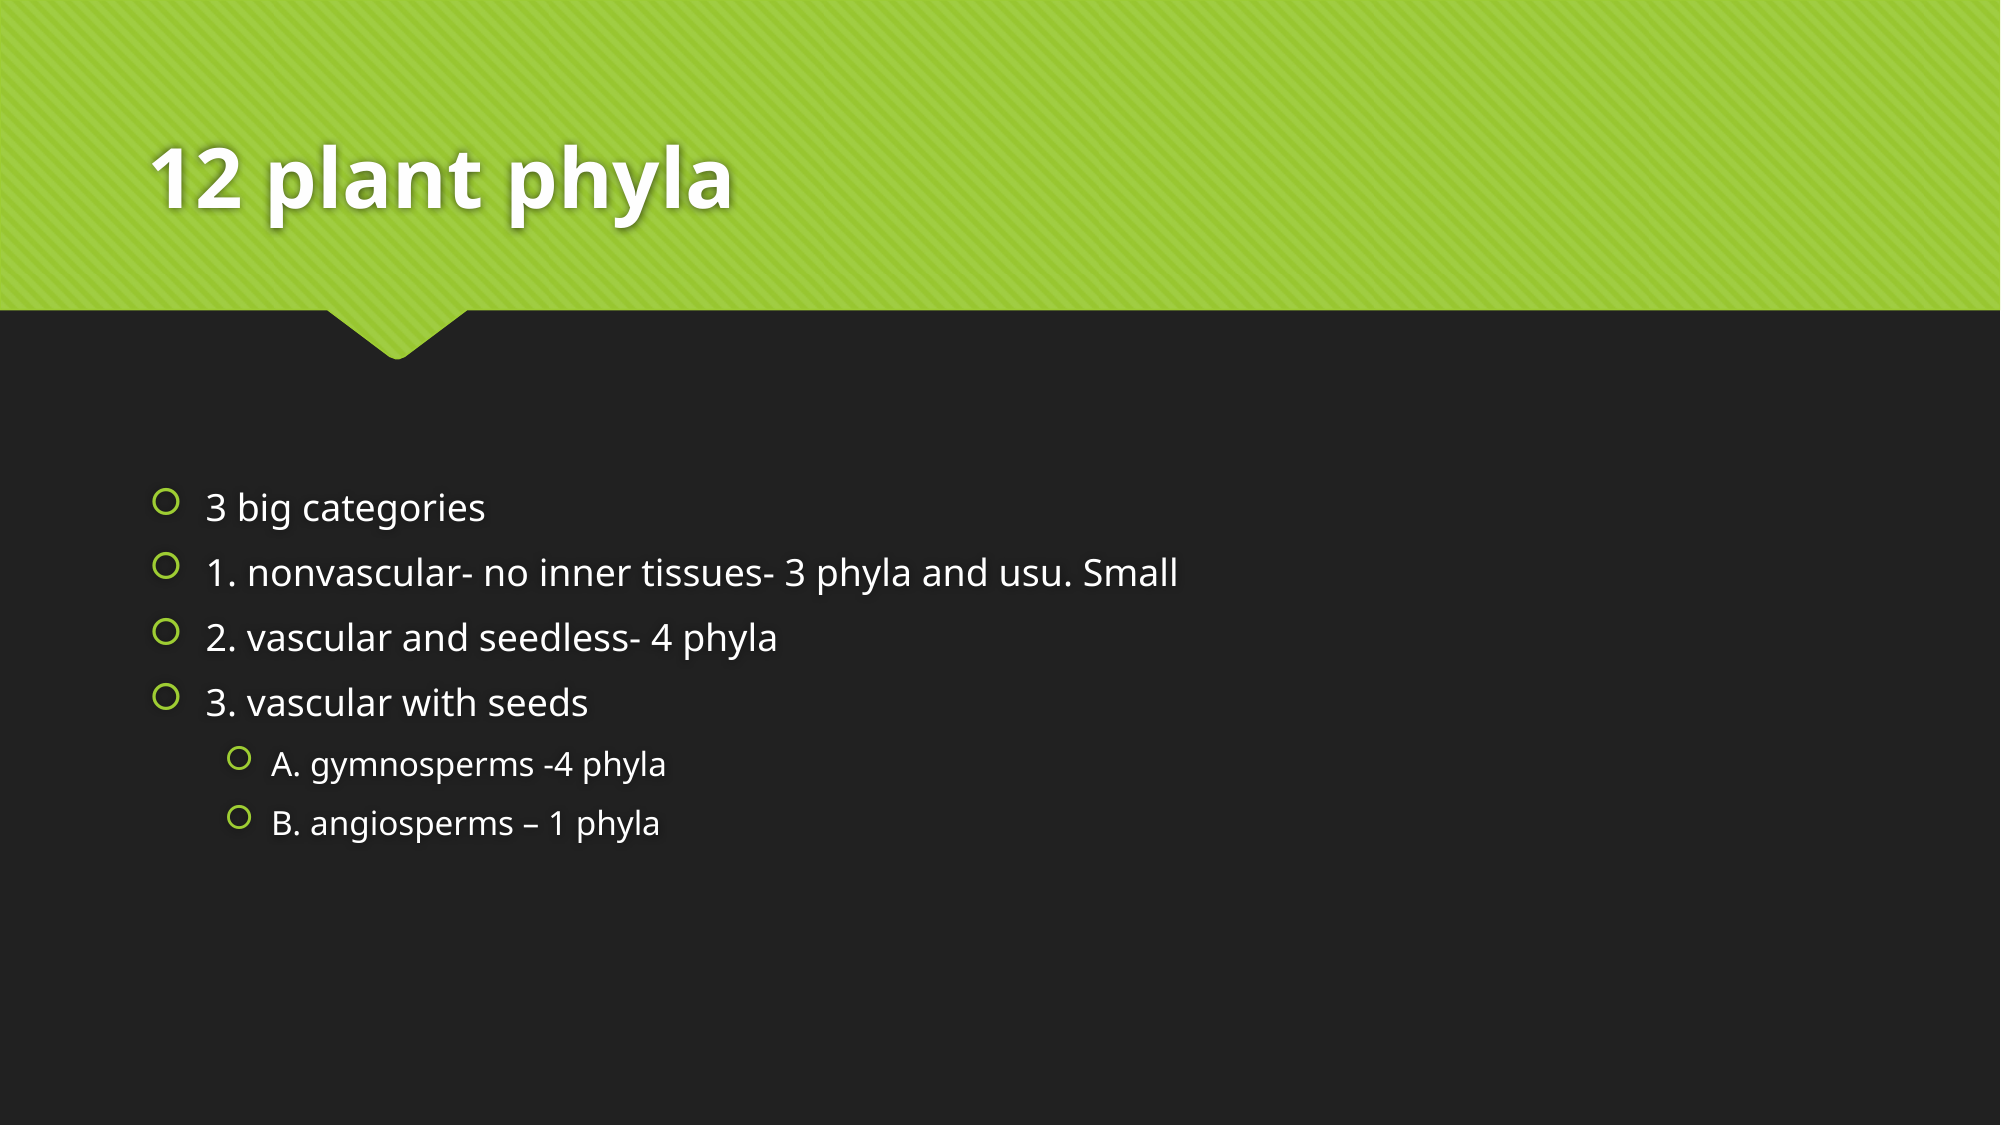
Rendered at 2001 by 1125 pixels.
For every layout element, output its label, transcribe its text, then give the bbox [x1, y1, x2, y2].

title 12 plant phyla [132, 73, 1868, 233]
list 3 big categories 1. nonvascular- no inner tissues- 3 phyla and usu. Small 2. vascular and seedless- 4 phyla 3. vascular with seeds A. gymnosperms -4 phyla B. angiosperms – 1 phyla [134, 364, 1866, 962]
